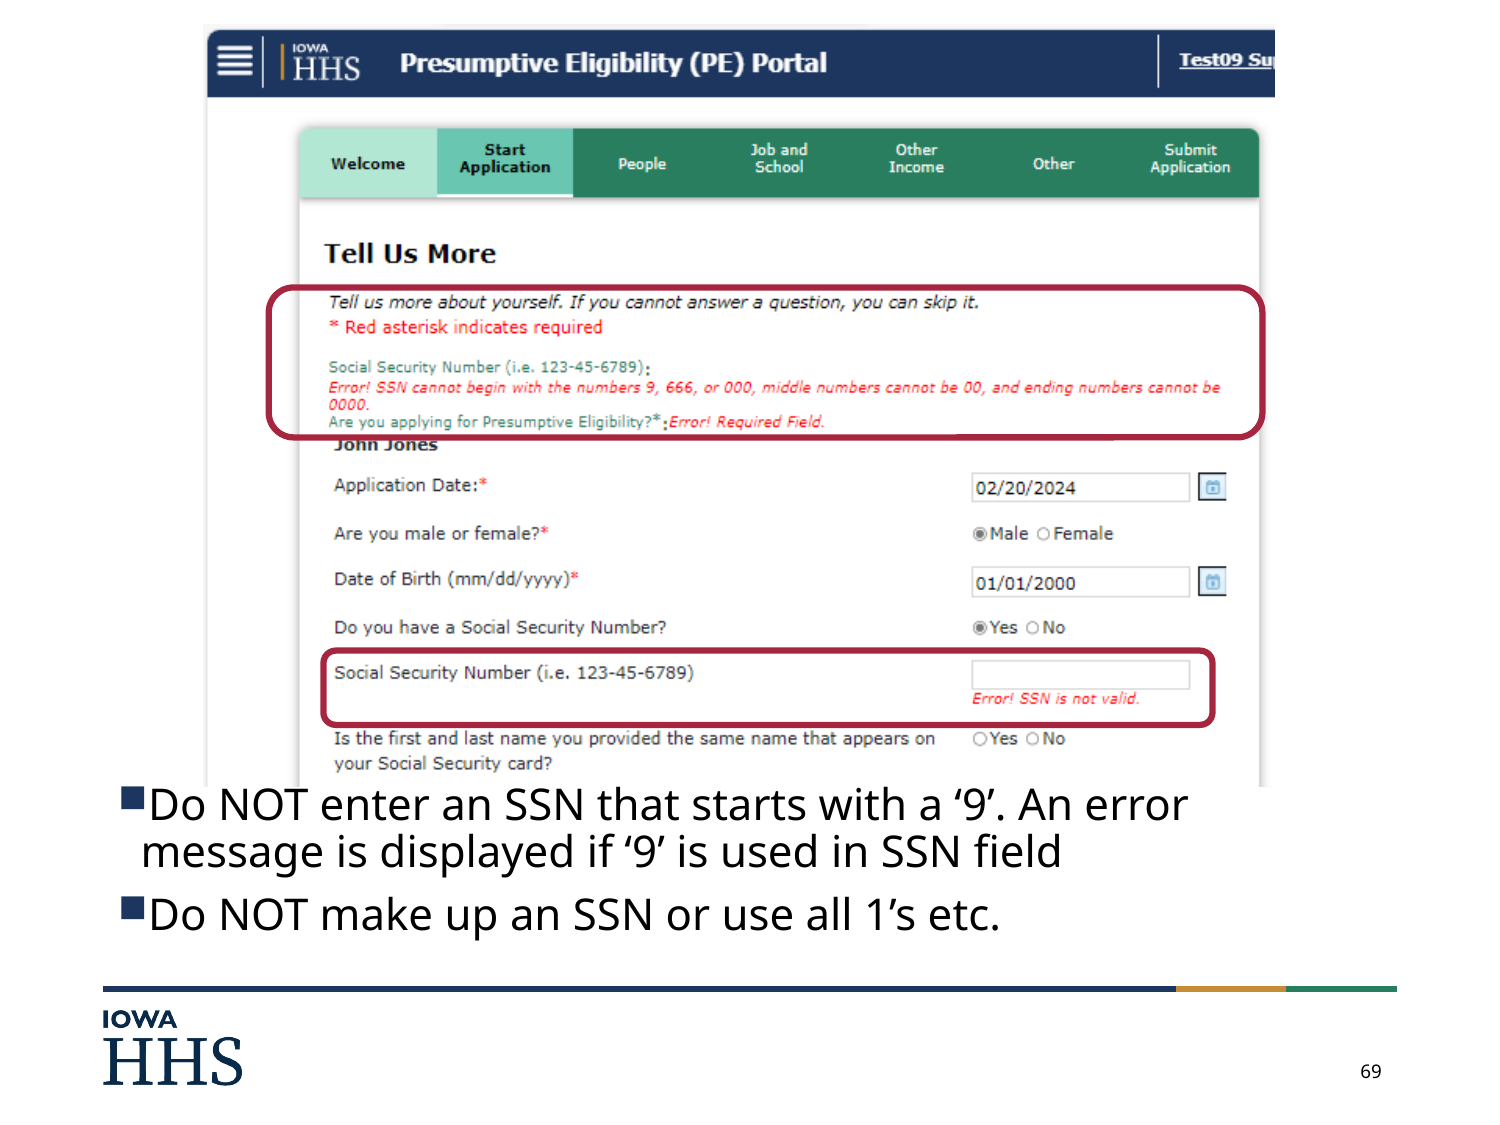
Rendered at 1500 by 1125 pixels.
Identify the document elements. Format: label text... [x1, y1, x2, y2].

list Do NOT enter an SSN that starts with a ‘9’. An error message is displayed if ‘9’ is used in SSN field Do NOT make up an SSN or use all 1’s etc. [103, 774, 1363, 974]
picture [203, 24, 1275, 787]
slide_number 69 [1059, 1042, 1397, 1103]
picture [103, 1010, 242, 1086]
